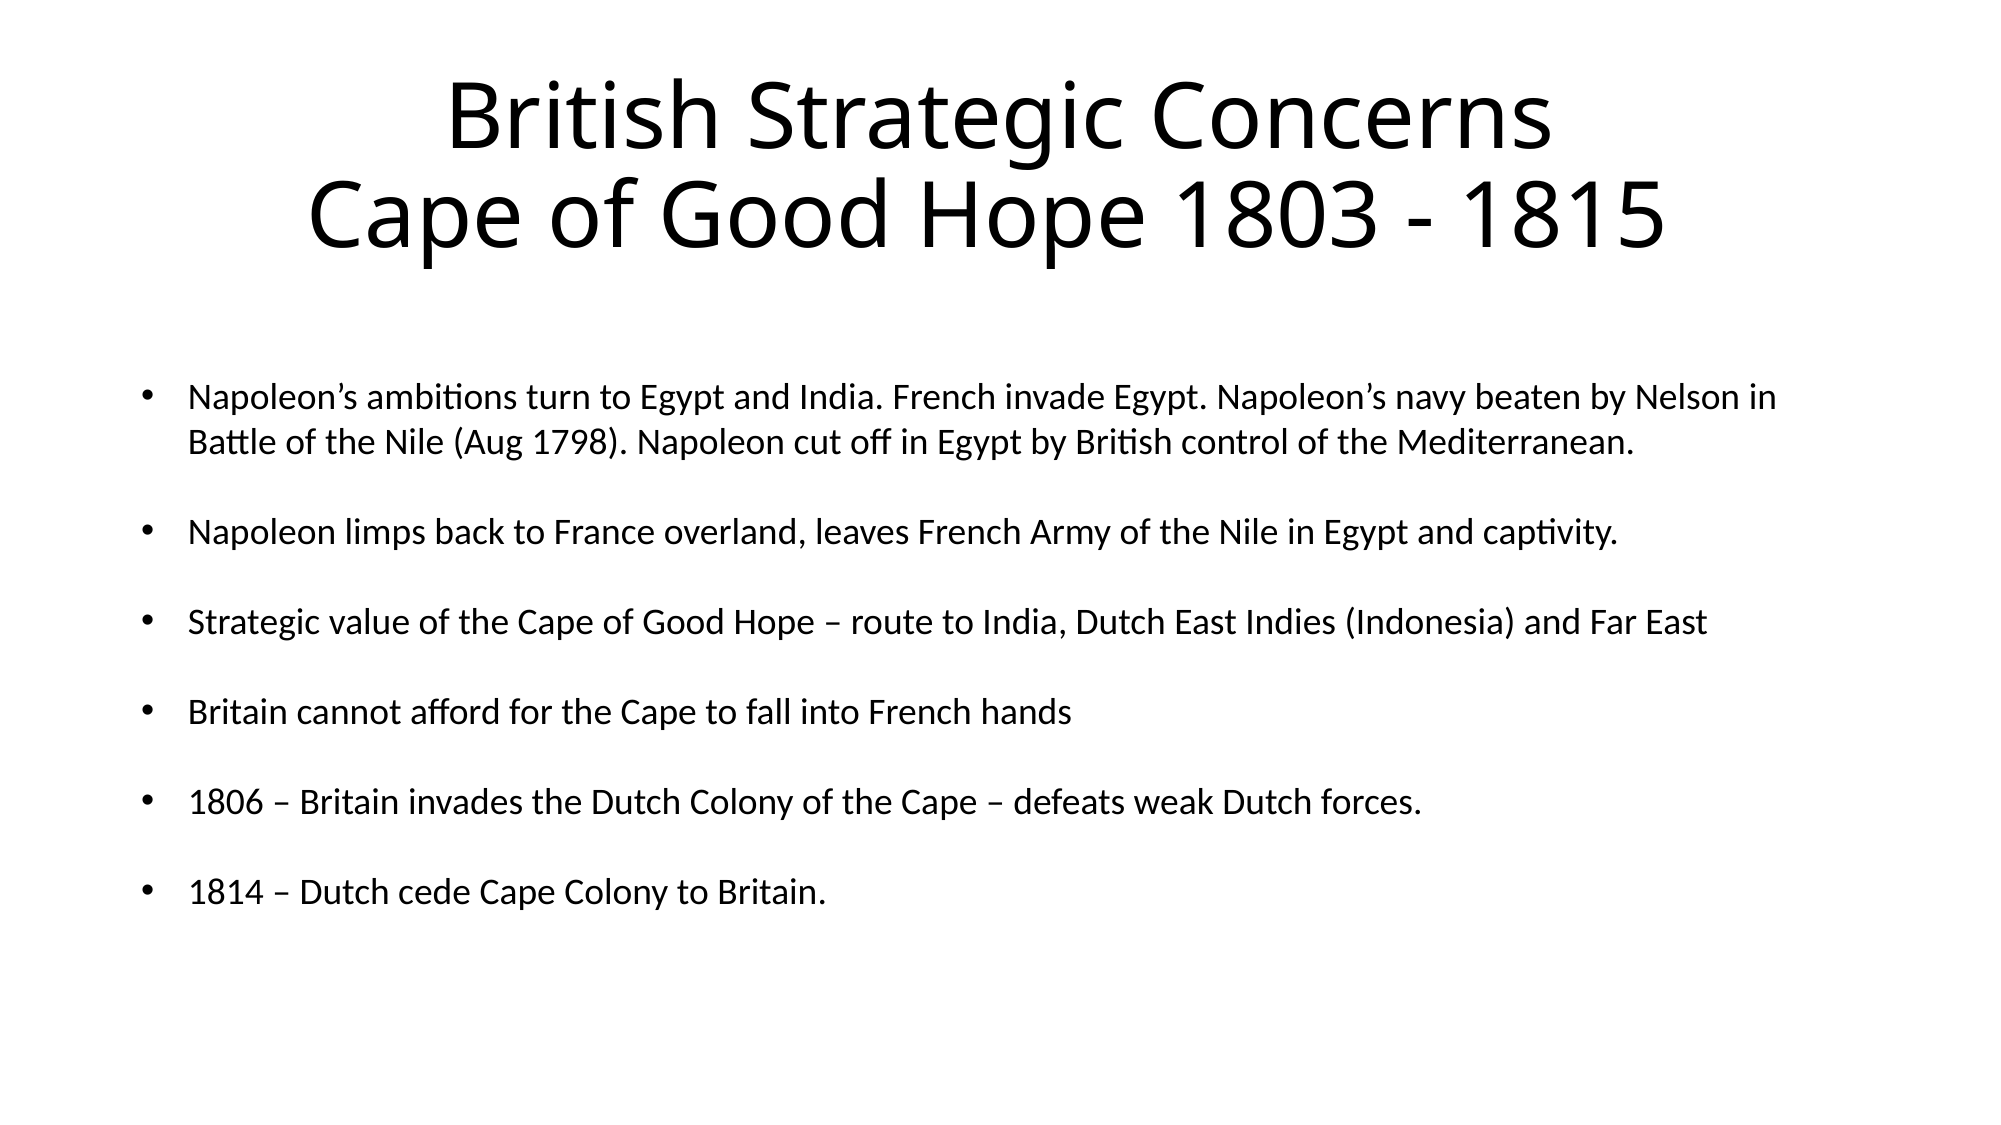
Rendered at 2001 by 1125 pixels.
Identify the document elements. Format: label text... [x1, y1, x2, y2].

text_box Napoleon’s ambitions turn to Egypt and India. French invade Egypt. Napoleon’s navy beaten by Nelson in Battle of the Nile (Aug 1798). Napoleon cut off in Egypt by British control of the Mediterranean. Napoleon limps back to France overland, leaves French Army of the Nile in Egypt and captivity. Strategic value of the Cape of Good Hope – route to India, Dutch East Indies (Indonesia) and Far East Britain cannot afford for the Cape to fall into French hands 1806 – Britain invades the Dutch Colony of the Cape – defeats weak Dutch forces. 1814 – Dutch cede Cape Colony to Britain. [126, 364, 1881, 1010]
title British Strategic Concerns Cape of Good Hope 1803 - 1815 [137, 59, 1863, 278]
